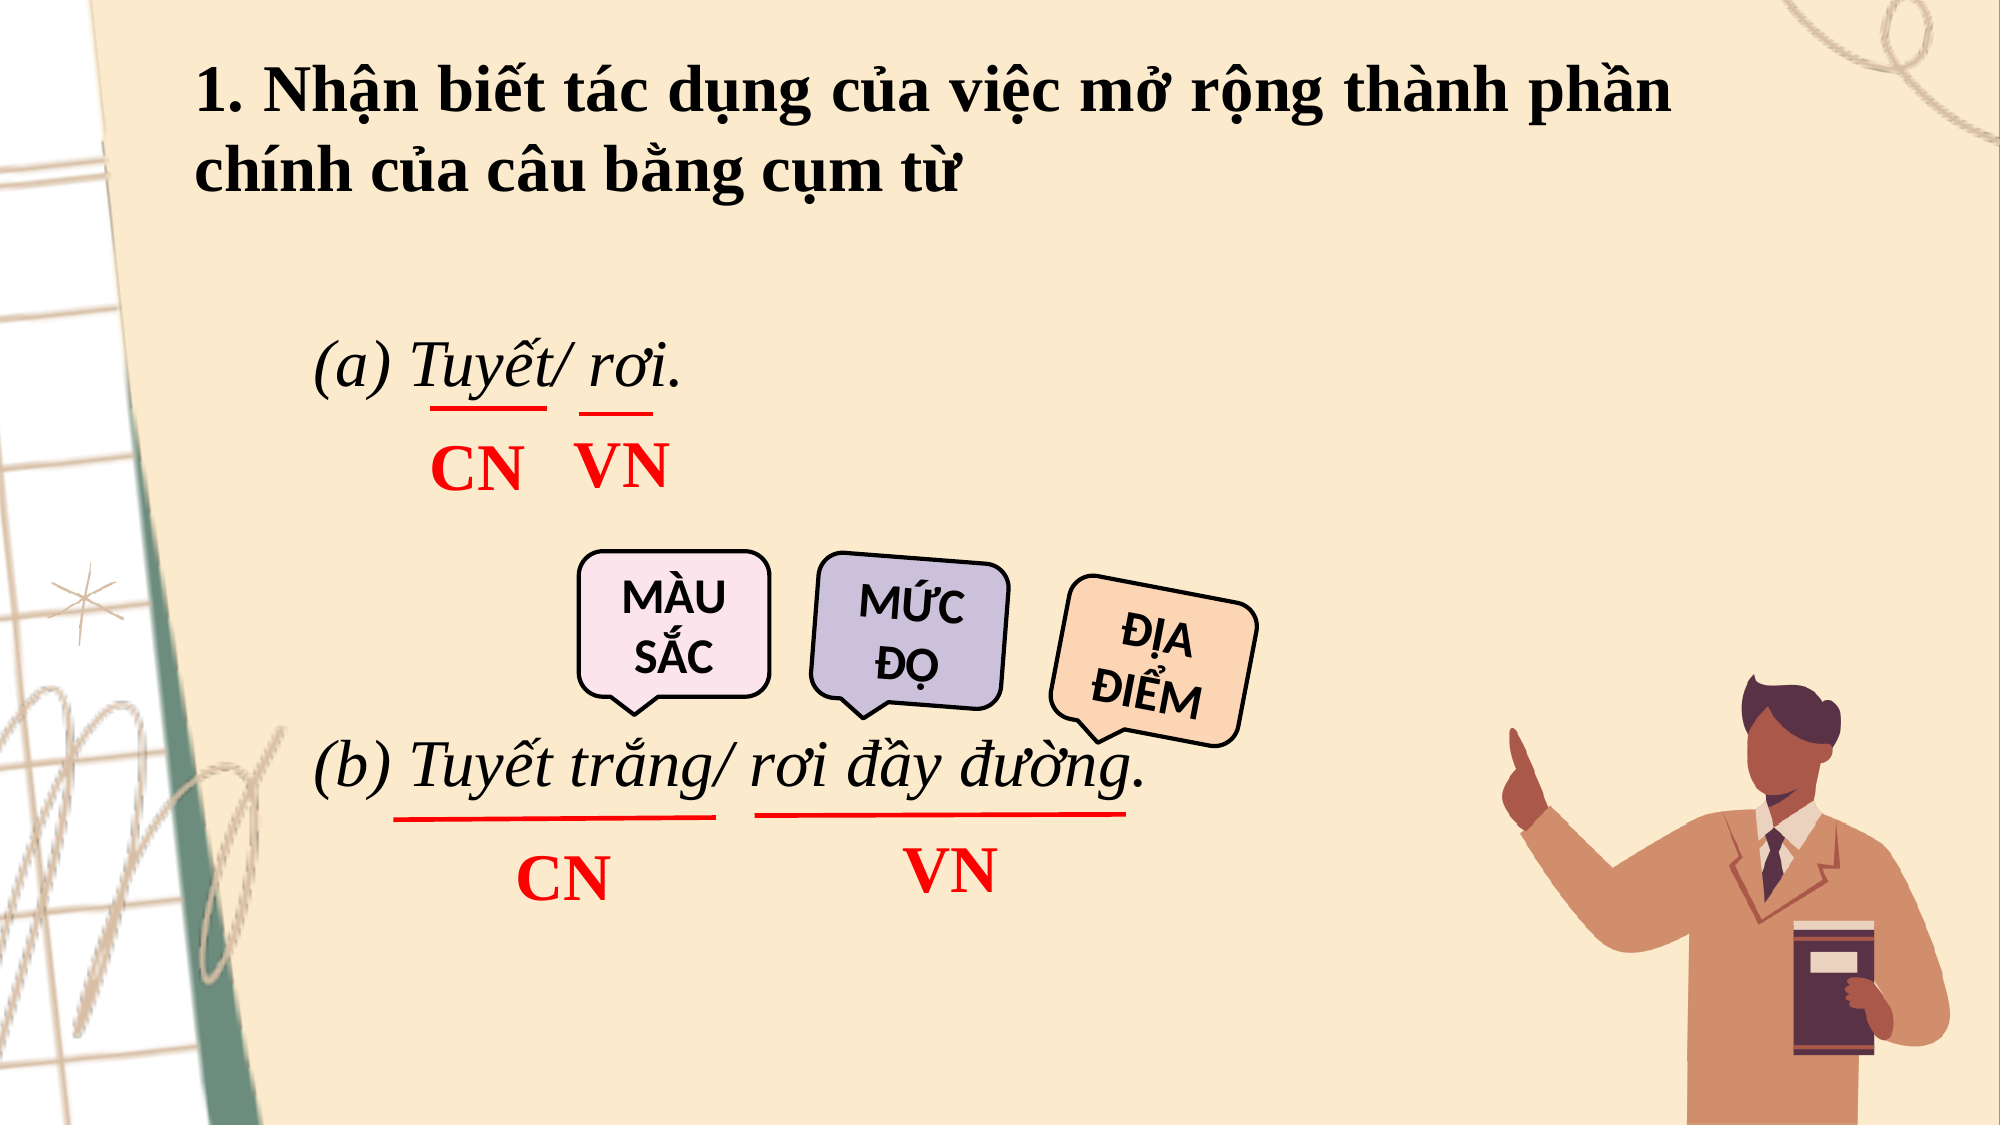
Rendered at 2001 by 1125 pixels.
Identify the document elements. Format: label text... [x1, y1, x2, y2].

text_box 1. Nhận biết tác dụng của việc mở rộng thành phần chính của câu bằng cụm từ [215, 37, 1690, 213]
text_box CN [468, 828, 660, 922]
picture [0, 0, 288, 1125]
text_box CN [382, 416, 574, 512]
picture [1691, 0, 2000, 205]
picture [1501, 674, 1951, 1125]
text_box VN [536, 413, 709, 509]
text_box (a) Tuyết/ rơi. (b) Tuyết trắng/ rơi đầy đường. [298, 312, 1299, 807]
text_box ĐỊA ĐIỂM [1048, 573, 1259, 749]
text_box MÀU SẮC [576, 549, 772, 717]
text_box MỨC ĐỘ [808, 550, 1011, 721]
text_box VN [864, 824, 1037, 914]
